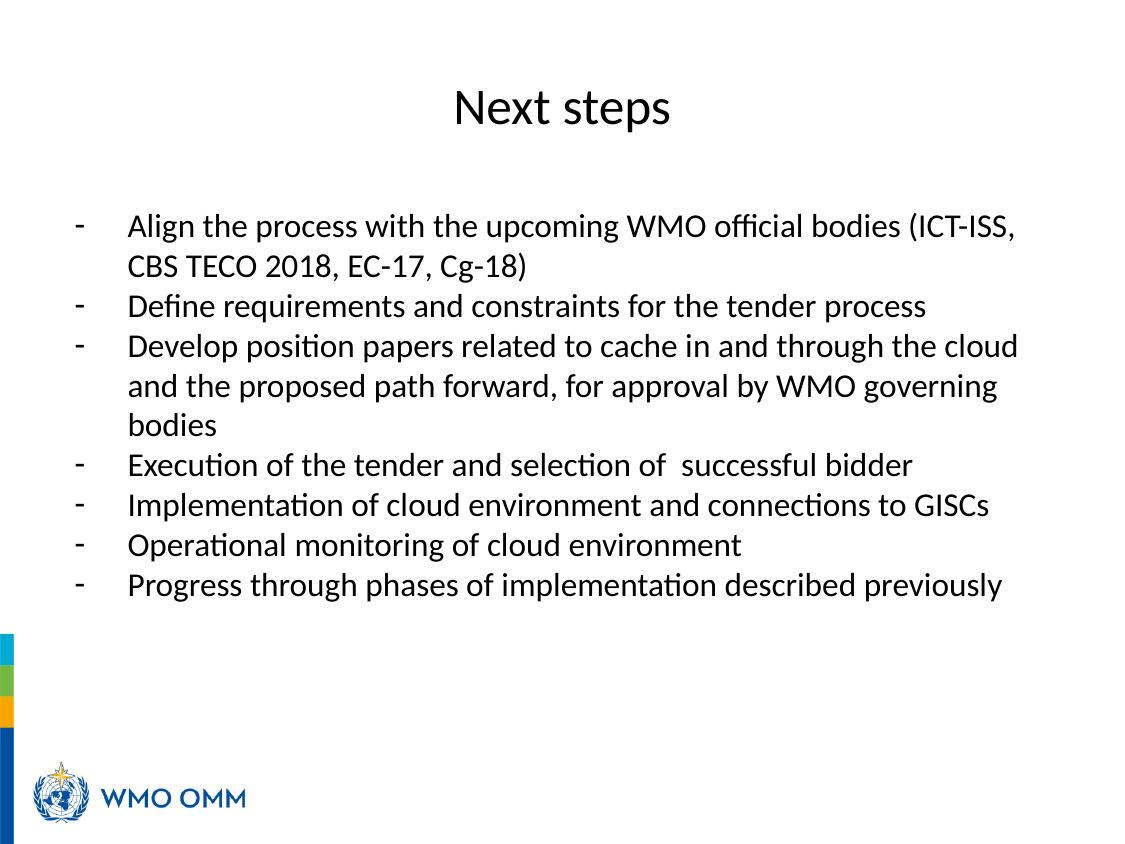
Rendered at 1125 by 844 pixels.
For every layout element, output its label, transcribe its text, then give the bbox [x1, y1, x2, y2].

list Align the process with the upcoming WMO official bodies (ICT-ISS, CBS TECO 2018, EC-17, Cg-18) Define requirements and constraints for the tender process Develop position papers related to cache in and through the cloud and the proposed path forward, for approval by WMO governing bodies Execution of the tender and selection of successful bidder Implementation of cloud environment and connections to GISCs Operational monitoring of cloud environment Progress through phases of implementation described previously [56, 196, 1069, 754]
picture [0, 633, 245, 844]
title Next steps [56, 33, 1069, 175]
